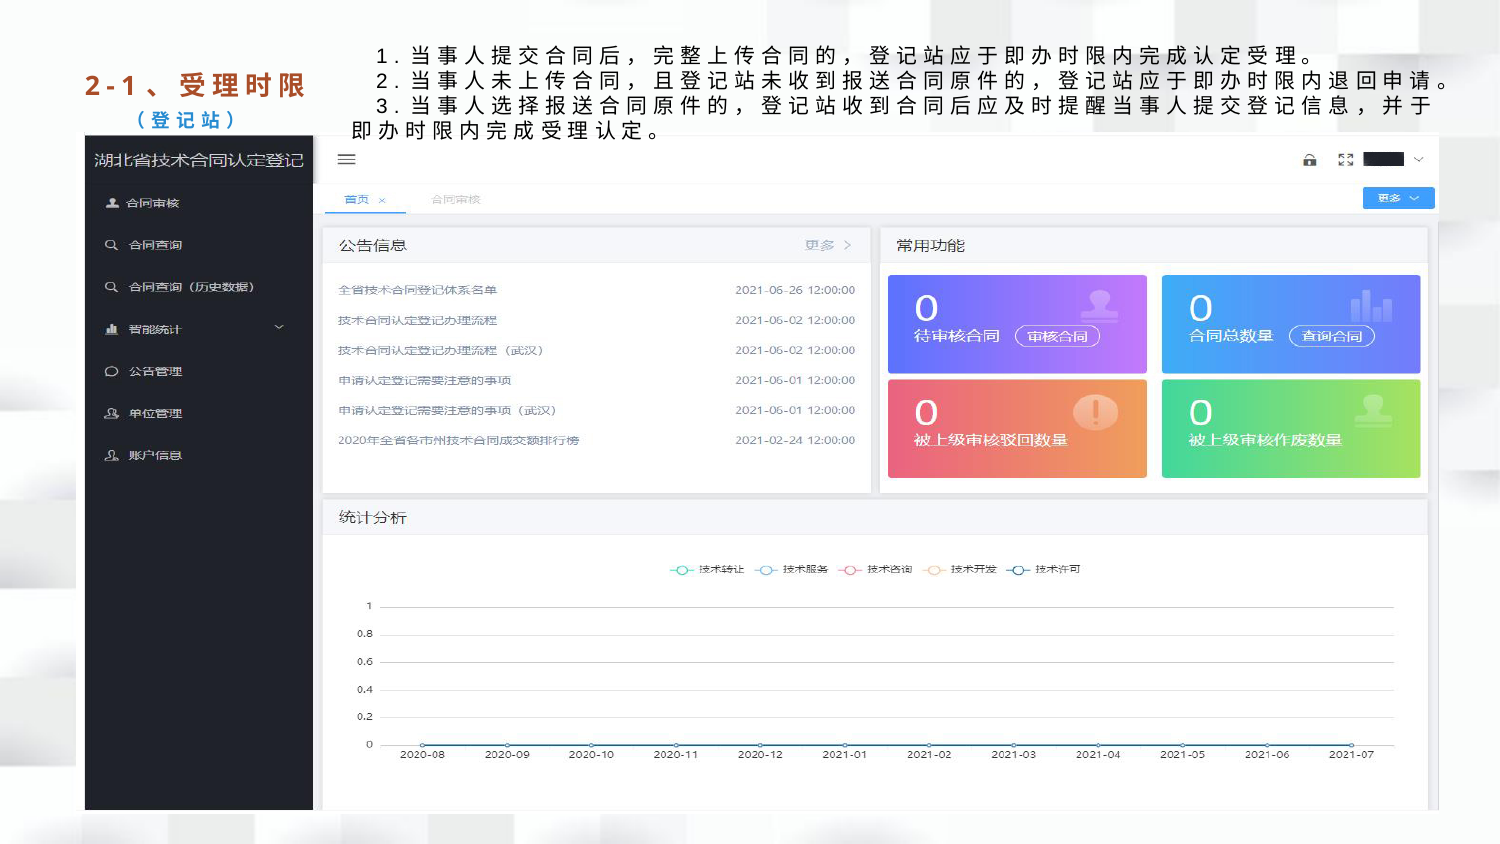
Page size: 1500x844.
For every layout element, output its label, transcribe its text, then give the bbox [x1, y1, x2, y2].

picture [0, 0, 1500, 844]
text_box 1.当事人提交合同后，完整上传合同的，登记站应于即办时限内完成认定受理。 2.当事人未上传合同，且登记站未收到报送合同原件的，登记站应于即办时限内退回申请。 3.当事人选择报送合同原件的，登记站收到合同后应及时提醒当事人提交登记信息，并于即办时限内完成受理认定。 [340, 32, 1468, 143]
title 2-1、受理时限 （登记站） [27, 60, 340, 134]
